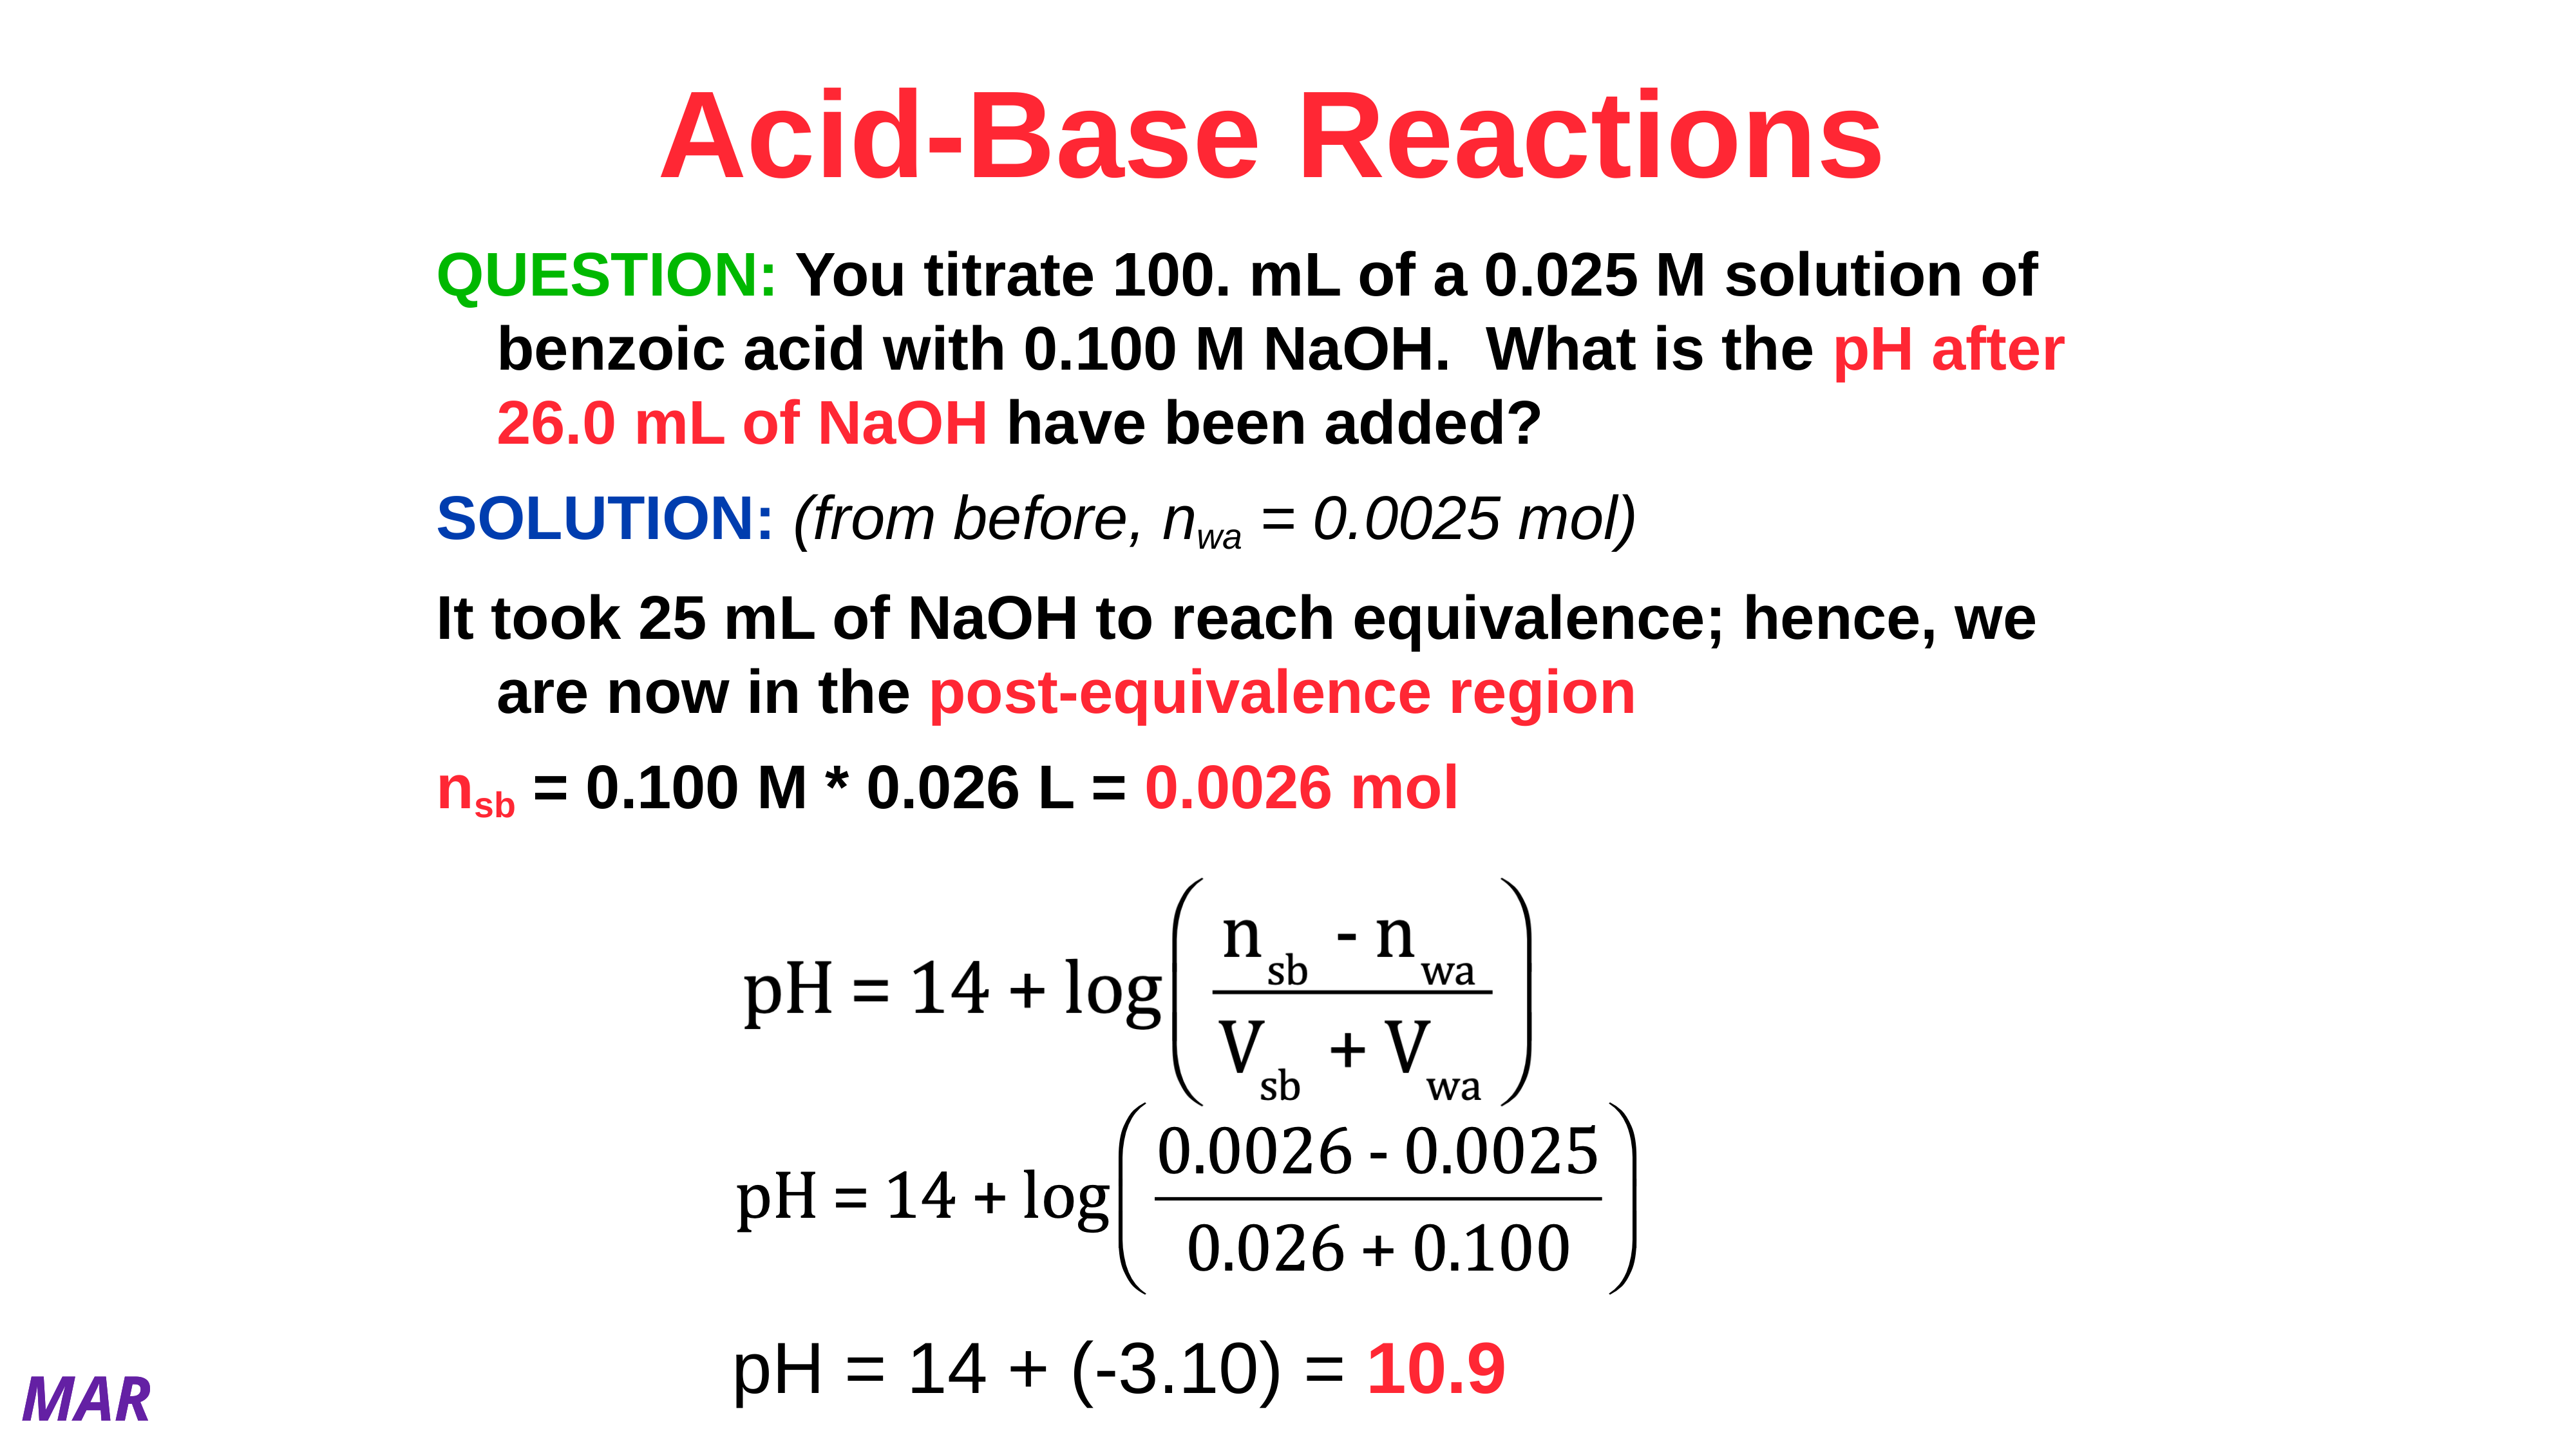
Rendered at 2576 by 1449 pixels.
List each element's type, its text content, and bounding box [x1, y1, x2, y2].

list QUESTION: You titrate 100. mL of a 0.025 M solution of benzoic acid with 0.100 M NaOH. What is the pH after 26.0 mL of NaOH have been added? SOLUTION: (from before, nwa = 0.0025 mol) It took 25 mL of NaOH to reach equivalence; hence, we are now in the post-equivalence region nsb = 0.100 M * 0.026 L = 0.0026 mol [418, 224, 2093, 869]
text_box MAR [3, 1349, 170, 1443]
text_box pH = 14 + (-3.10) = 10.9 [714, 1311, 2197, 1418]
title Acid-Base Reactions [515, 16, 2030, 224]
picture [724, 858, 1656, 1313]
